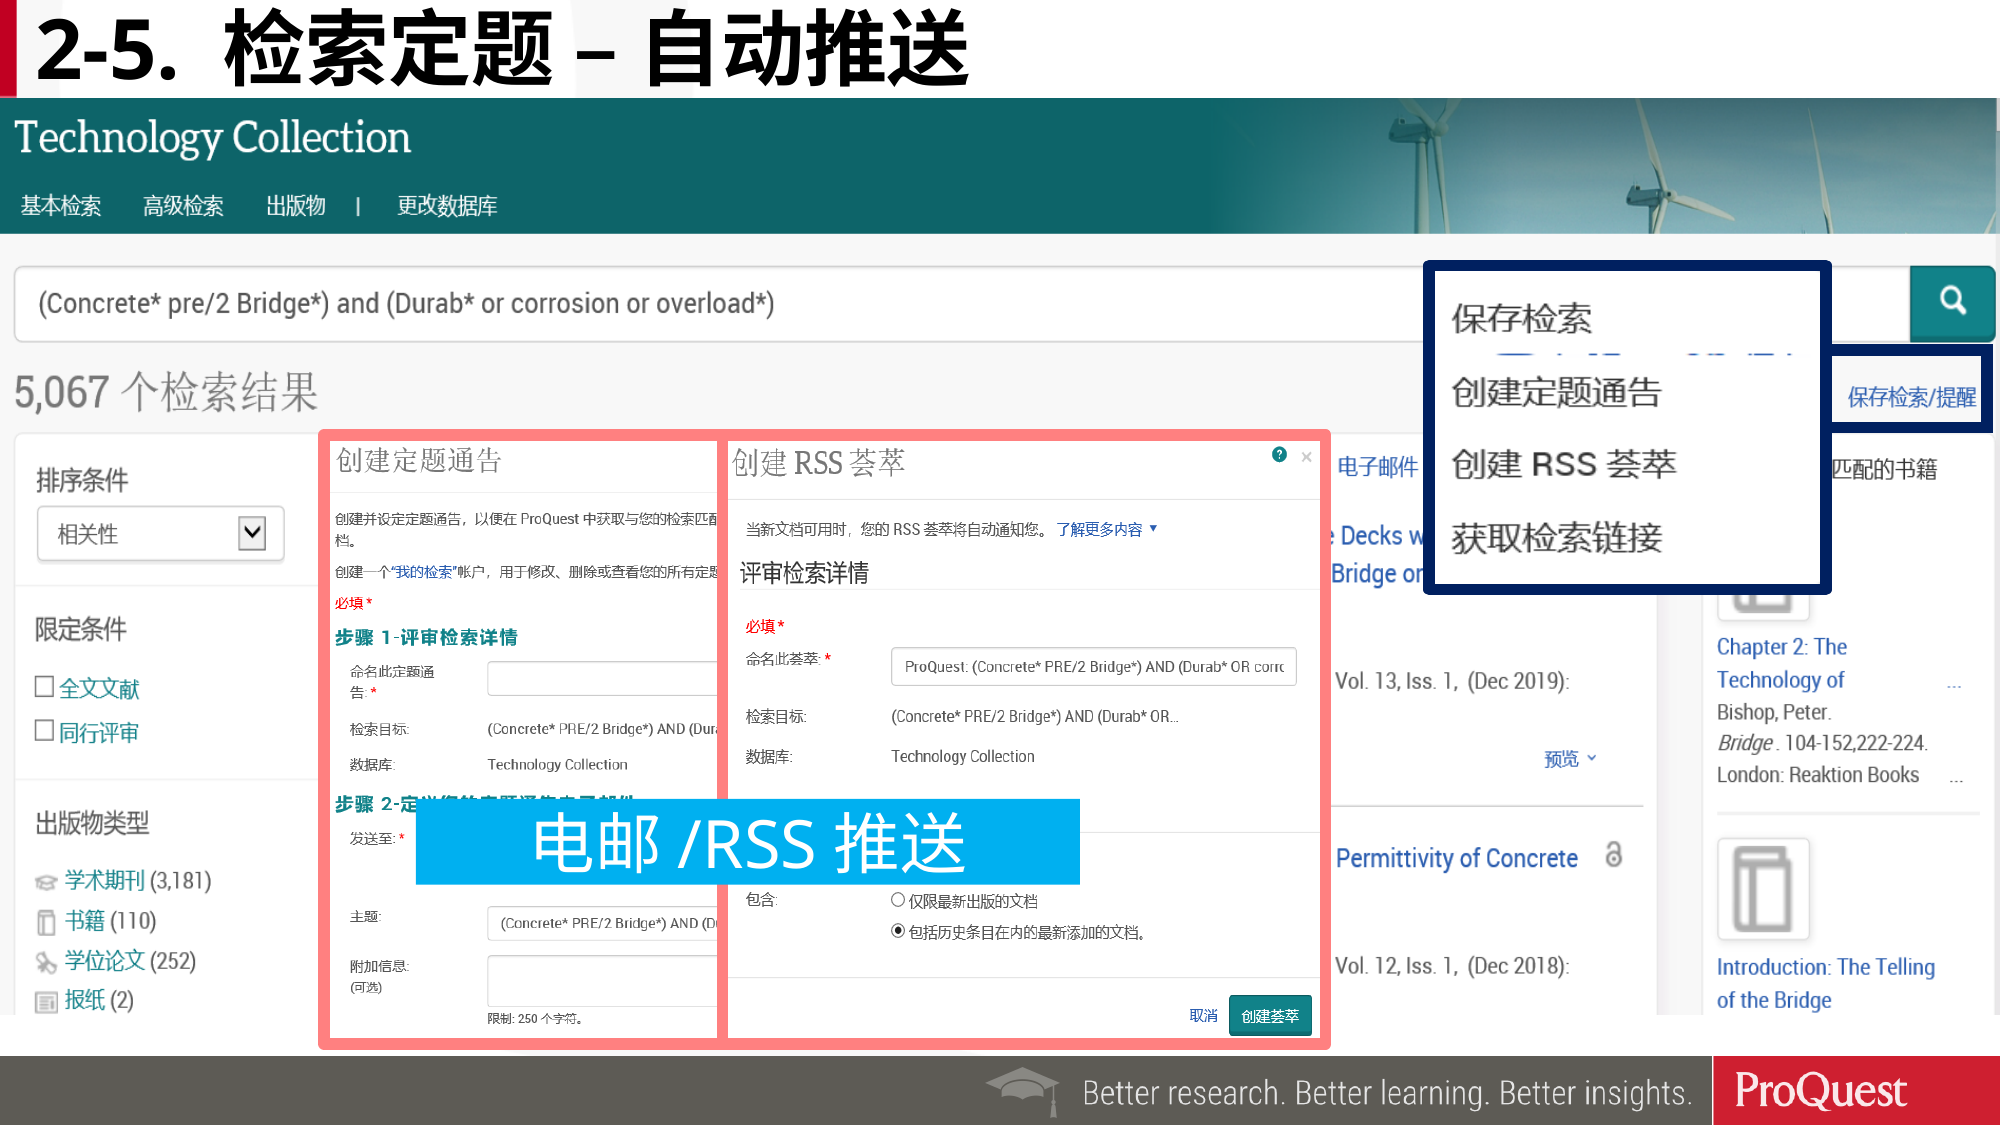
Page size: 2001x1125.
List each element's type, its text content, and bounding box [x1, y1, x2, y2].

title 2-5. 检索定题 – 自动推送 [19, 0, 1408, 98]
picture [0, 0, 2001, 1125]
